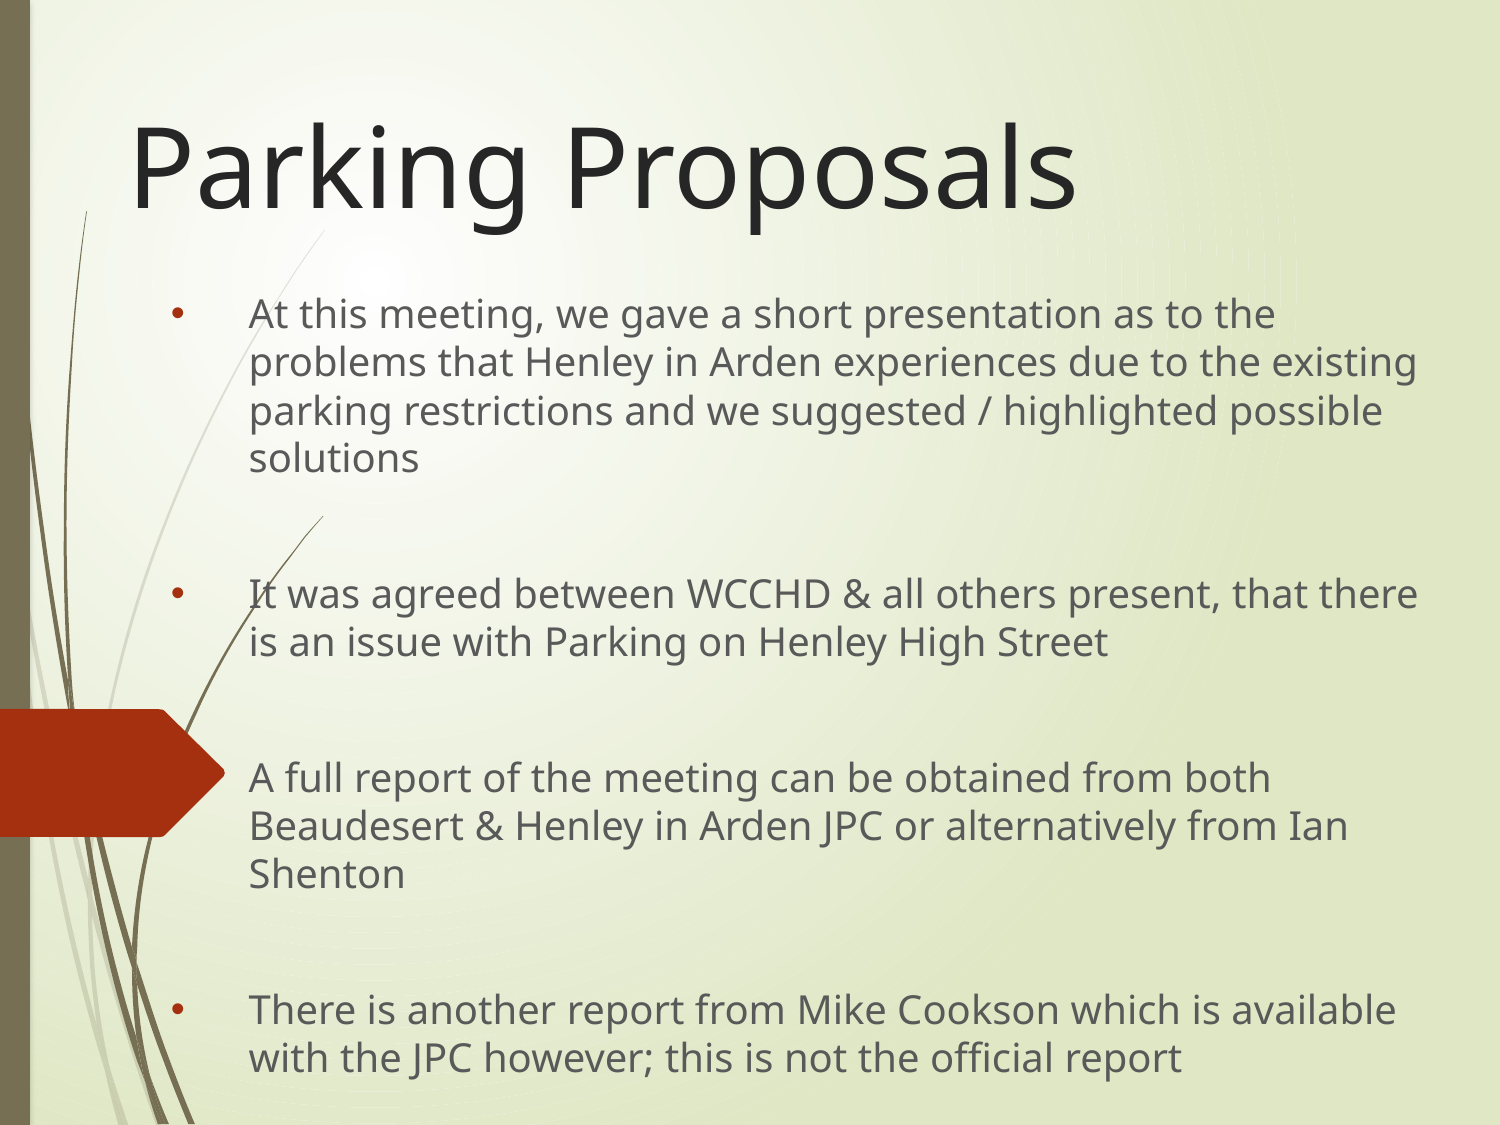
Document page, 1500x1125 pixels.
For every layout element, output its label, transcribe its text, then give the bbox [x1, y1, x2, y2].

subtitle At this meeting, we gave a short presentation as to the problems that Henley in Arden experiences due to the existing parking restrictions and we suggested / highlighted possible solutions It was agreed between WCCHD & all others present, that there is an issue with Parking on Henley High Street A full report of the meeting can be obtained from both Beaudesert & Henley in Arden JPC or alternatively from Ian Shenton There is another report from Mike Cookson which is available with the JPC however; this is not the official report [155, 281, 1436, 1089]
title Parking Proposals [112, 76, 1388, 239]
